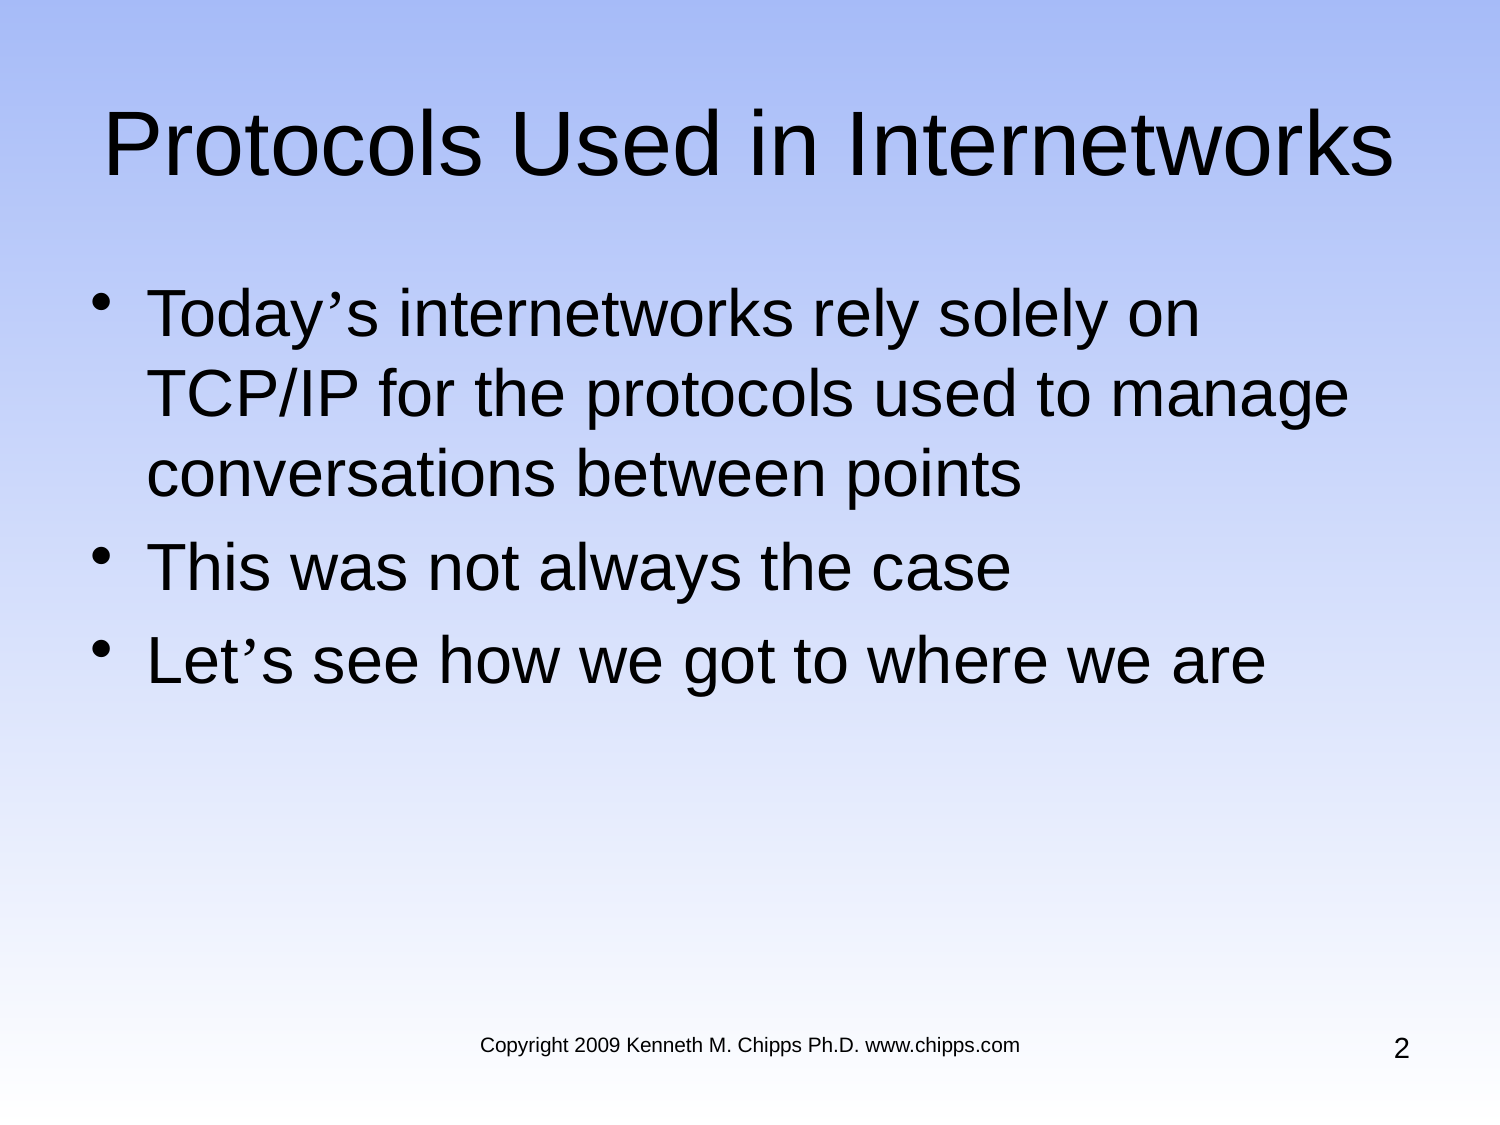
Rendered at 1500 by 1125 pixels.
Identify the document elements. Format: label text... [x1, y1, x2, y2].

list Today’s internetworks rely solely on TCP/IP for the protocols used to manage conversations between points This was not always the case Let’s see how we got to where we are [74, 262, 1426, 1006]
slide_number 2 [1074, 1021, 1426, 1101]
footer Copyright 2009 Kenneth M. Chipps Ph.D. www.chipps.com [449, 1024, 1051, 1103]
title Protocols Used in Internetworks [74, 44, 1426, 233]
